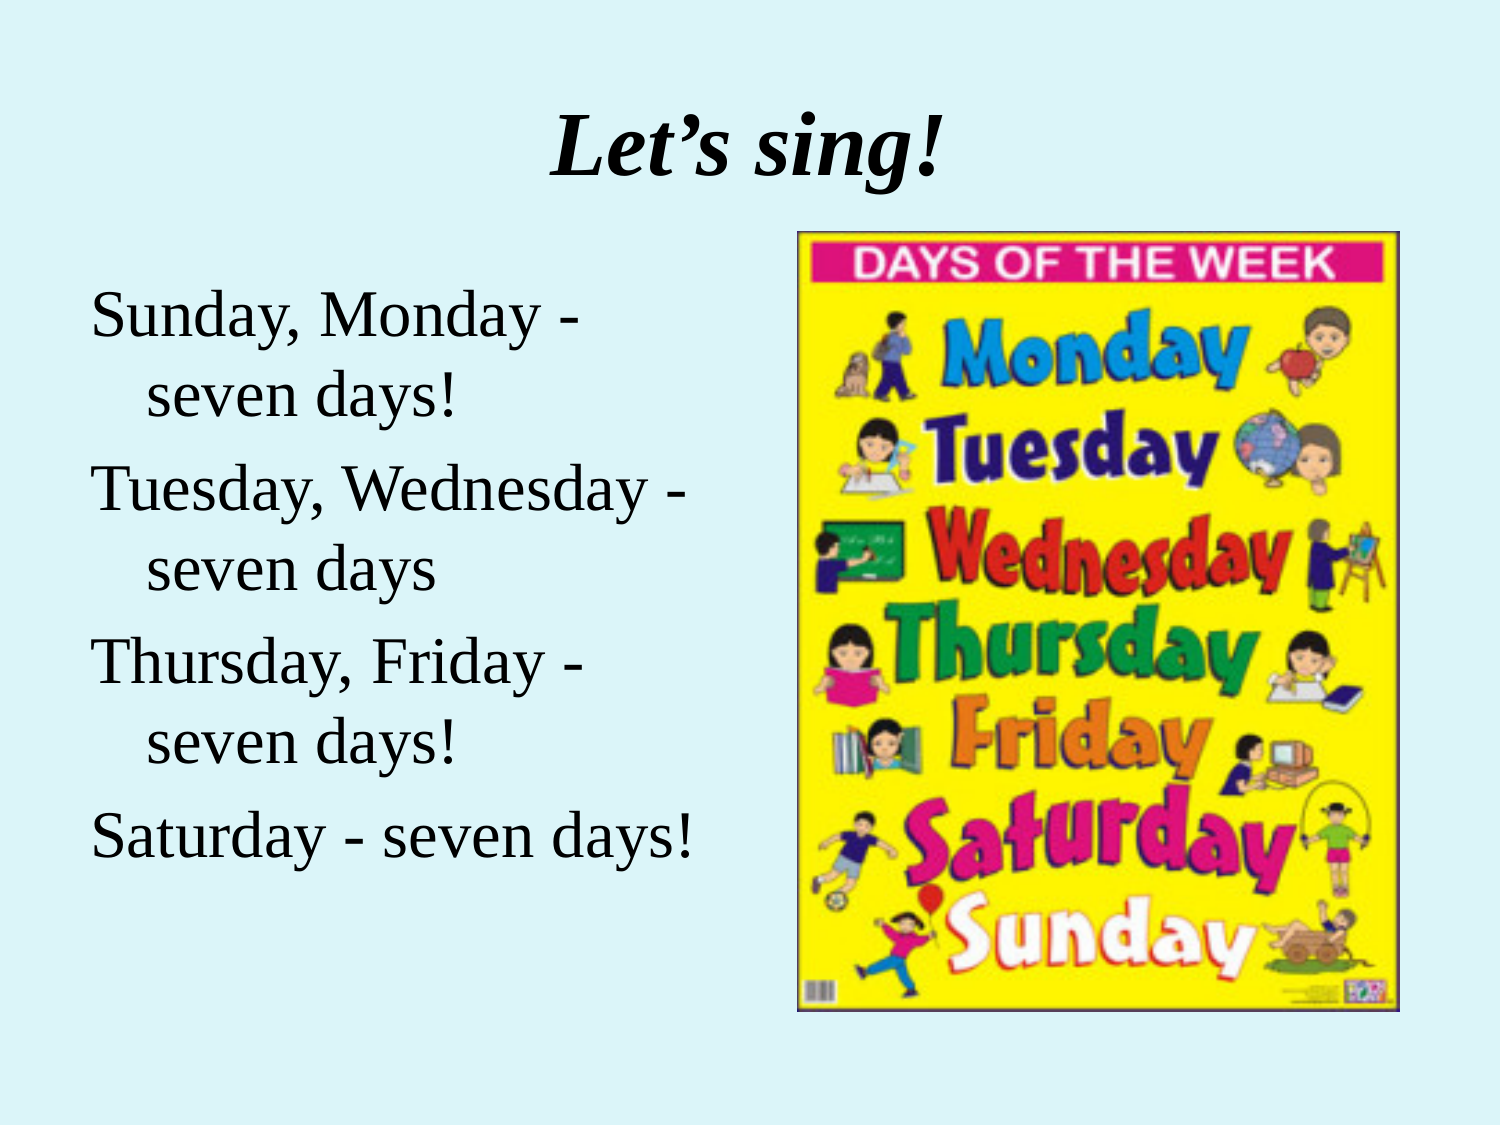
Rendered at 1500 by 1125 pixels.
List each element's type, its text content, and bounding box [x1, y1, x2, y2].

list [796, 231, 1400, 1012]
list Sunday, Monday - seven days! Tuesday, Wednesday - seven days Thursday, Friday - seven days! Saturday - seven days! [75, 262, 738, 1005]
title Let’s sing! [75, 45, 1425, 233]
